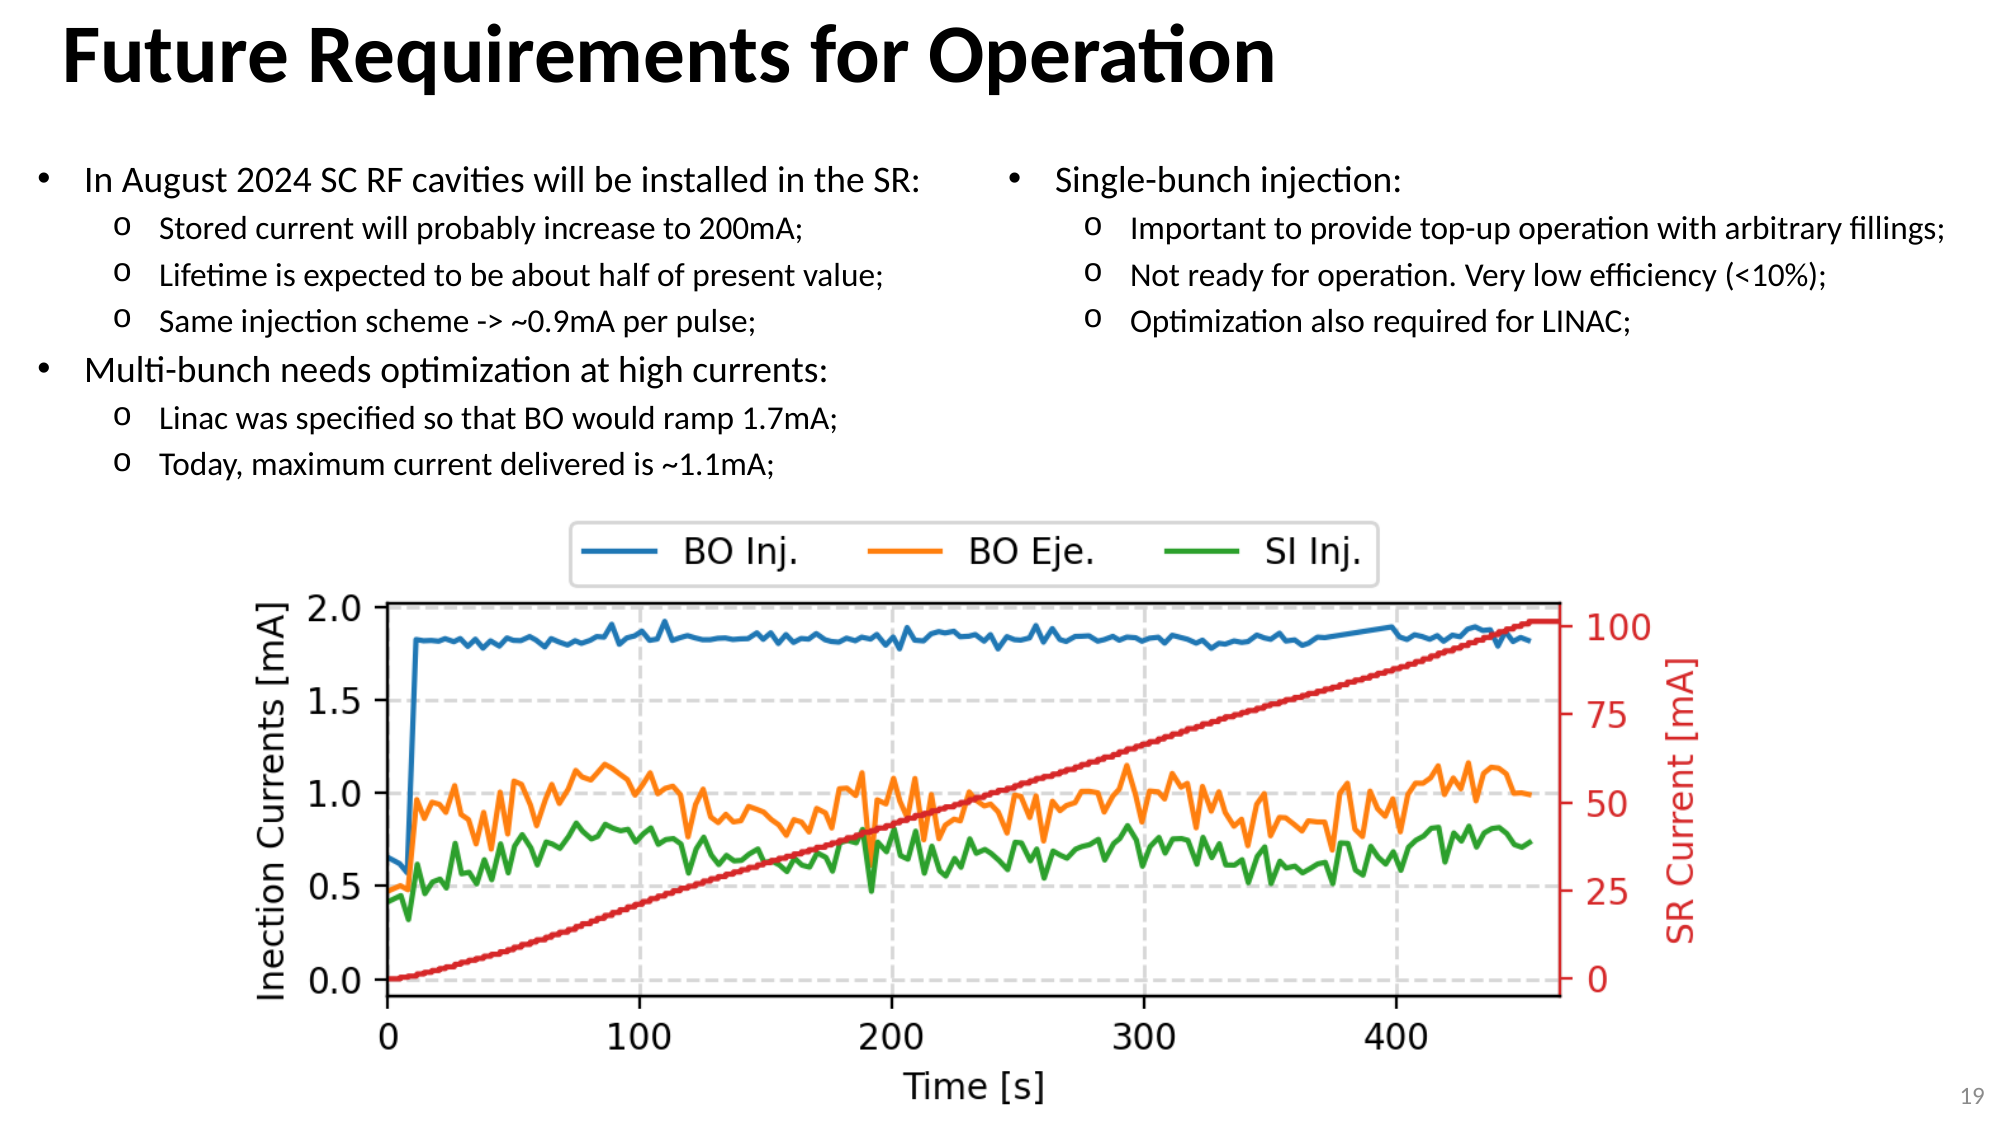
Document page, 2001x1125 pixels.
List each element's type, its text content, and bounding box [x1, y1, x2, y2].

slide_number 19 [1550, 1065, 2000, 1125]
text_box Future Requirements for Operation [47, 3, 1782, 136]
picture [250, 515, 1706, 1111]
text_box In August 2024 SC RF cavities will be installed in the SR: Stored current will probably increase to 200mA; Lifetime is expected to be about half of present value; Same injection scheme -> ~0.9mA per pulse; Multi-bunch needs optimization at high currents: Linac was specified so that BO would ramp 1.7mA; Today, maximum current delivered is ~1.1mA; [22, 147, 1007, 490]
text_box Single-bunch injection: Important to provide top-up operation with arbitrary fillings; Not ready for operation. Very low efficiency (<10%); Optimization also required for LINAC; [993, 147, 1978, 408]
